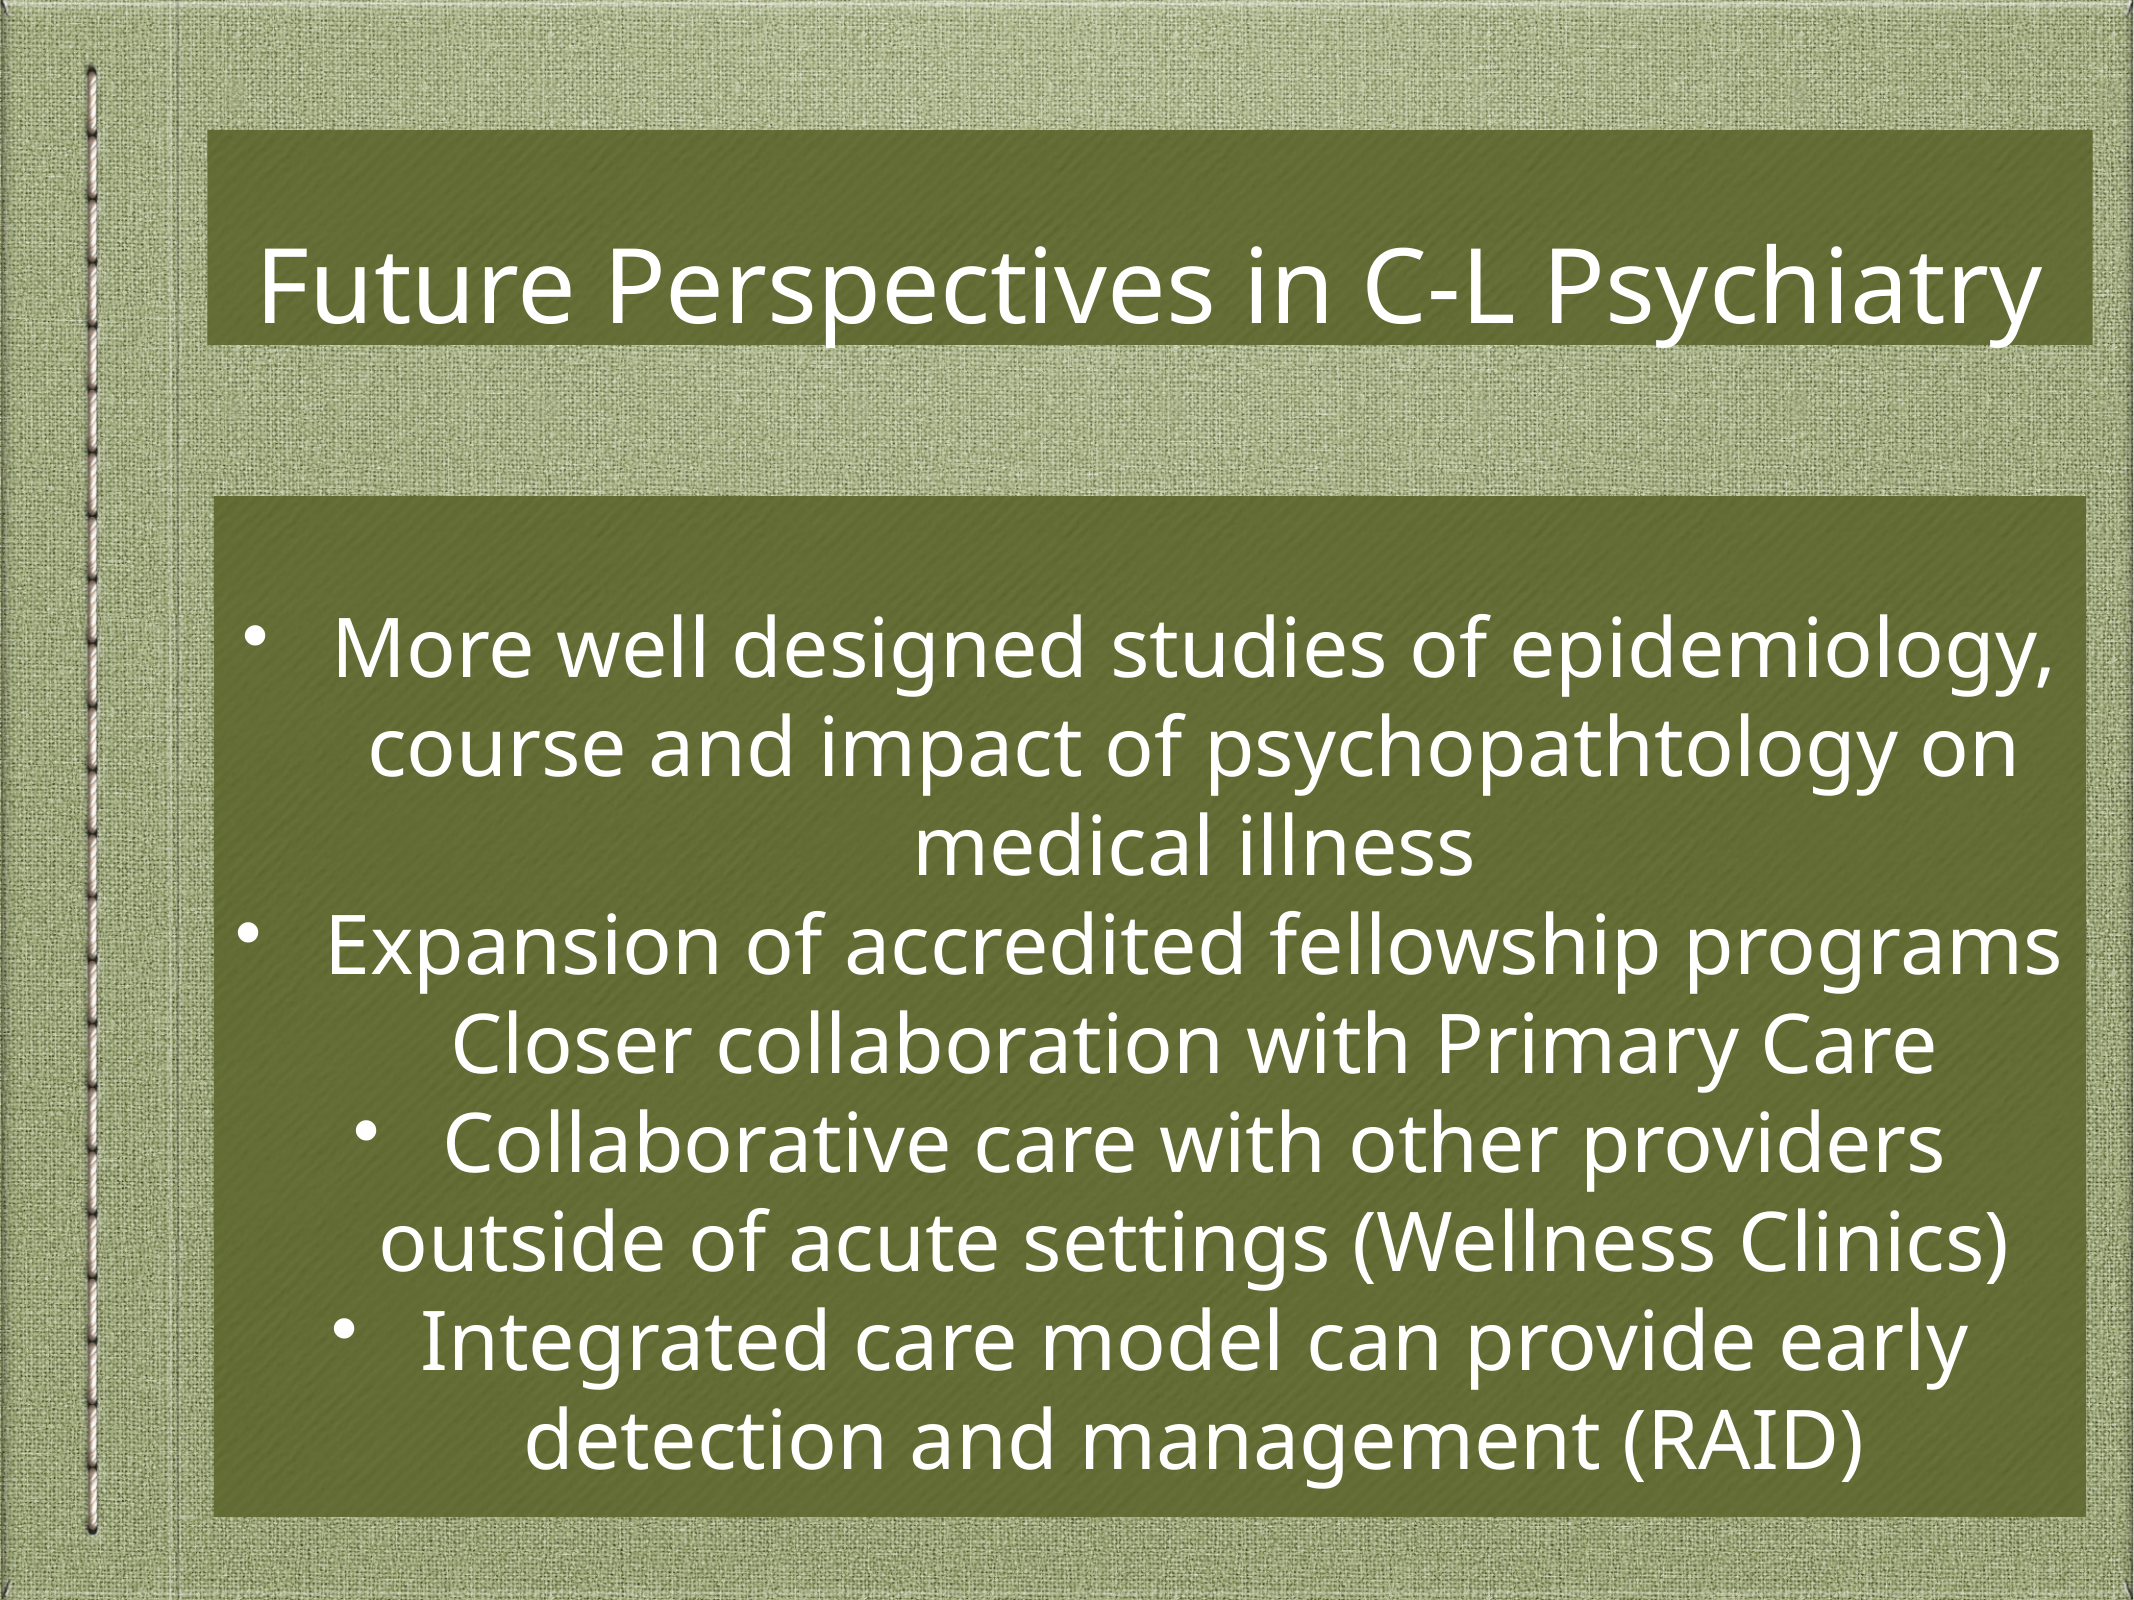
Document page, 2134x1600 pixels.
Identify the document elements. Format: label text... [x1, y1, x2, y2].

picture [0, 0, 2134, 1600]
list More well designed studies of epidemiology, course and impact of psychopathtology on medical illness Expansion of accredited fellowship programs Closer collaboration with Primary Care Collaborative care with other providers outside of acute settings (Wellness Clinics) Integrated care model can provide early detection and management (RAID) [213, 495, 2087, 1518]
title Future Perspectives in C-L Psychiatry [206, 130, 2094, 346]
